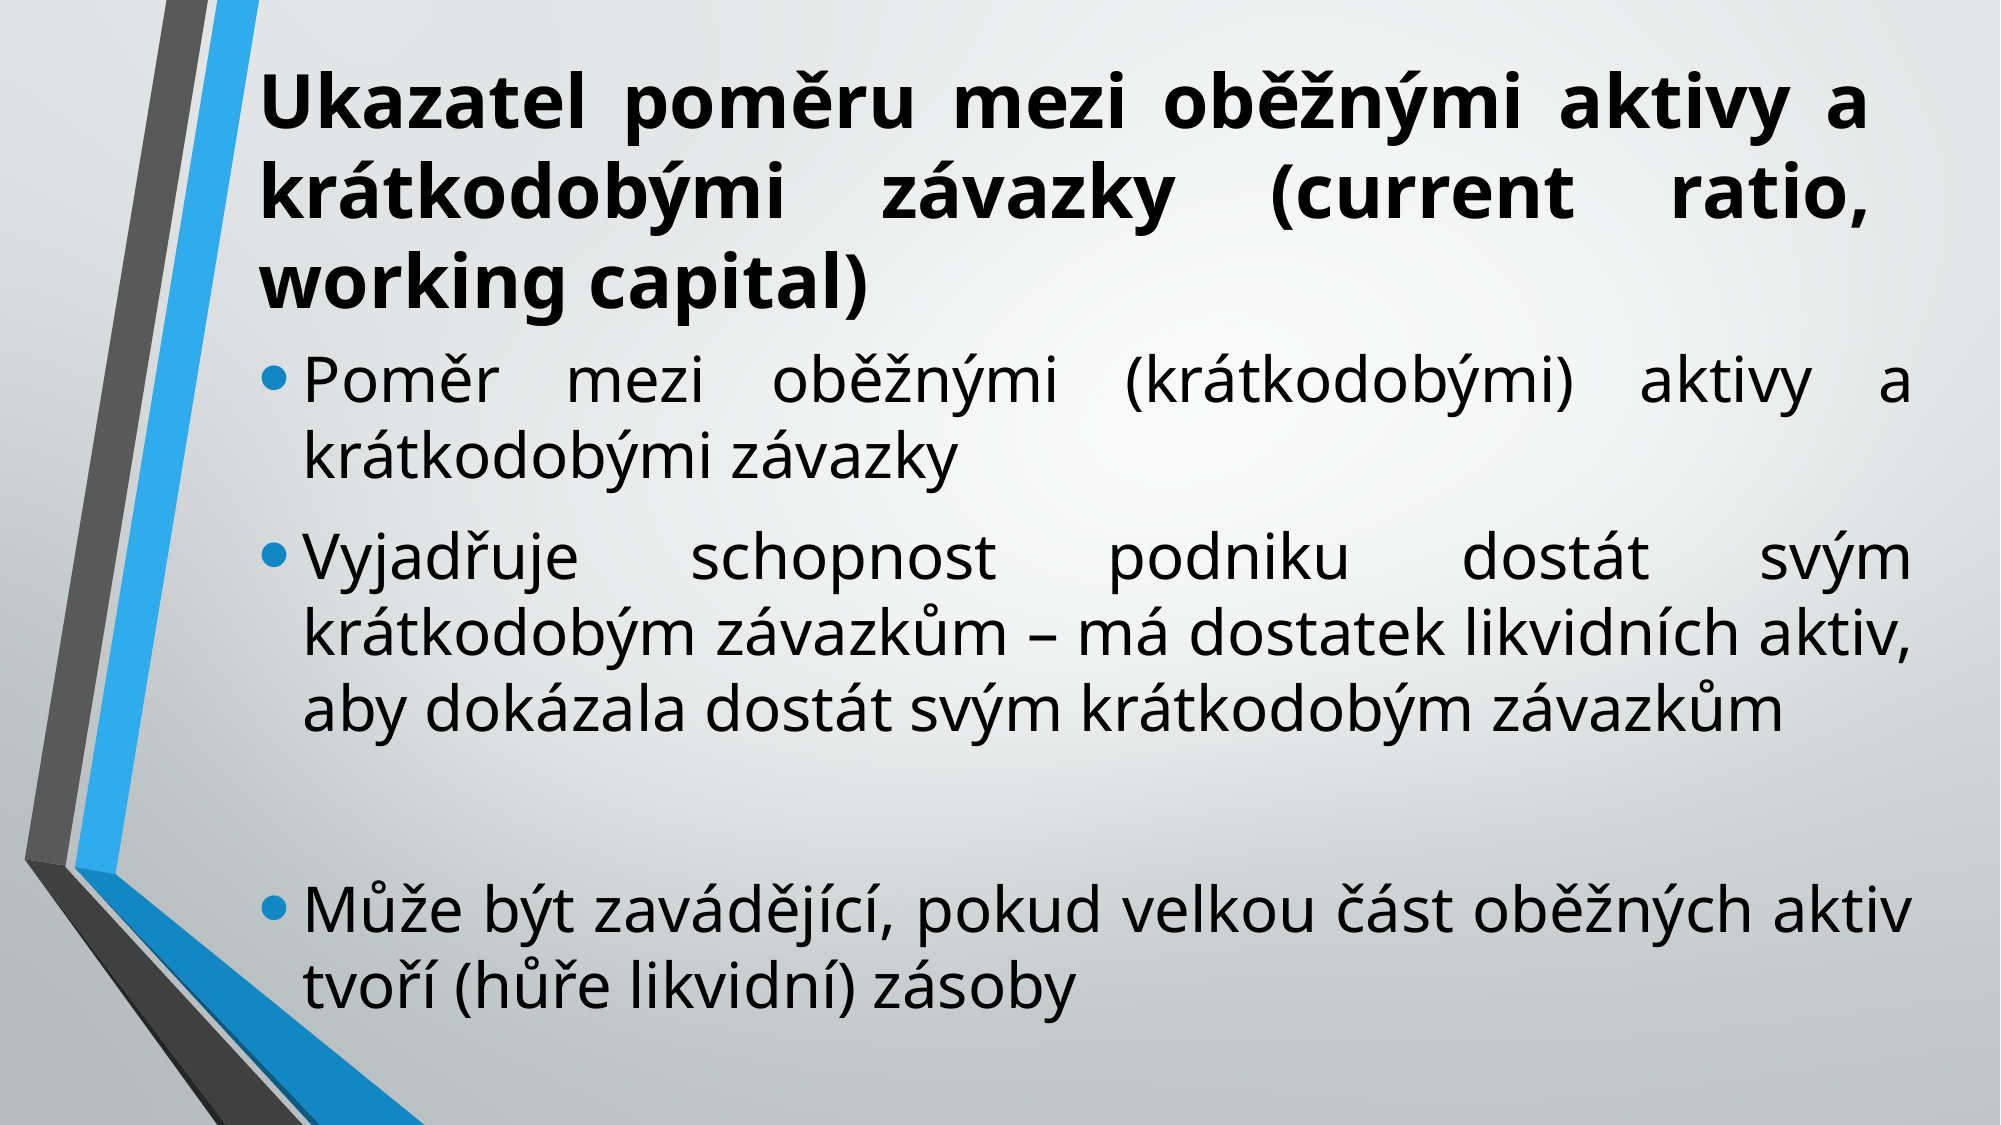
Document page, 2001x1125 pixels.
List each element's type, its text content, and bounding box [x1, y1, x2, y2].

list Poměr mezi oběžnými (krátkodobými) aktivy a krátkodobými závazky Vyjadřuje schopnost podniku dostát svým krátkodobým závazkům – má dostatek likvidních aktiv, aby dokázala dostát svým krátkodobým závazkům Může být zavádějící, pokud velkou část oběžných aktiv tvoří (hůře likvidní) zásoby [243, 332, 1930, 1082]
title Ukazatel poměru mezi oběžnými aktivy a krátkodobými závazky (current ratio, working capital) [243, 44, 1887, 332]
